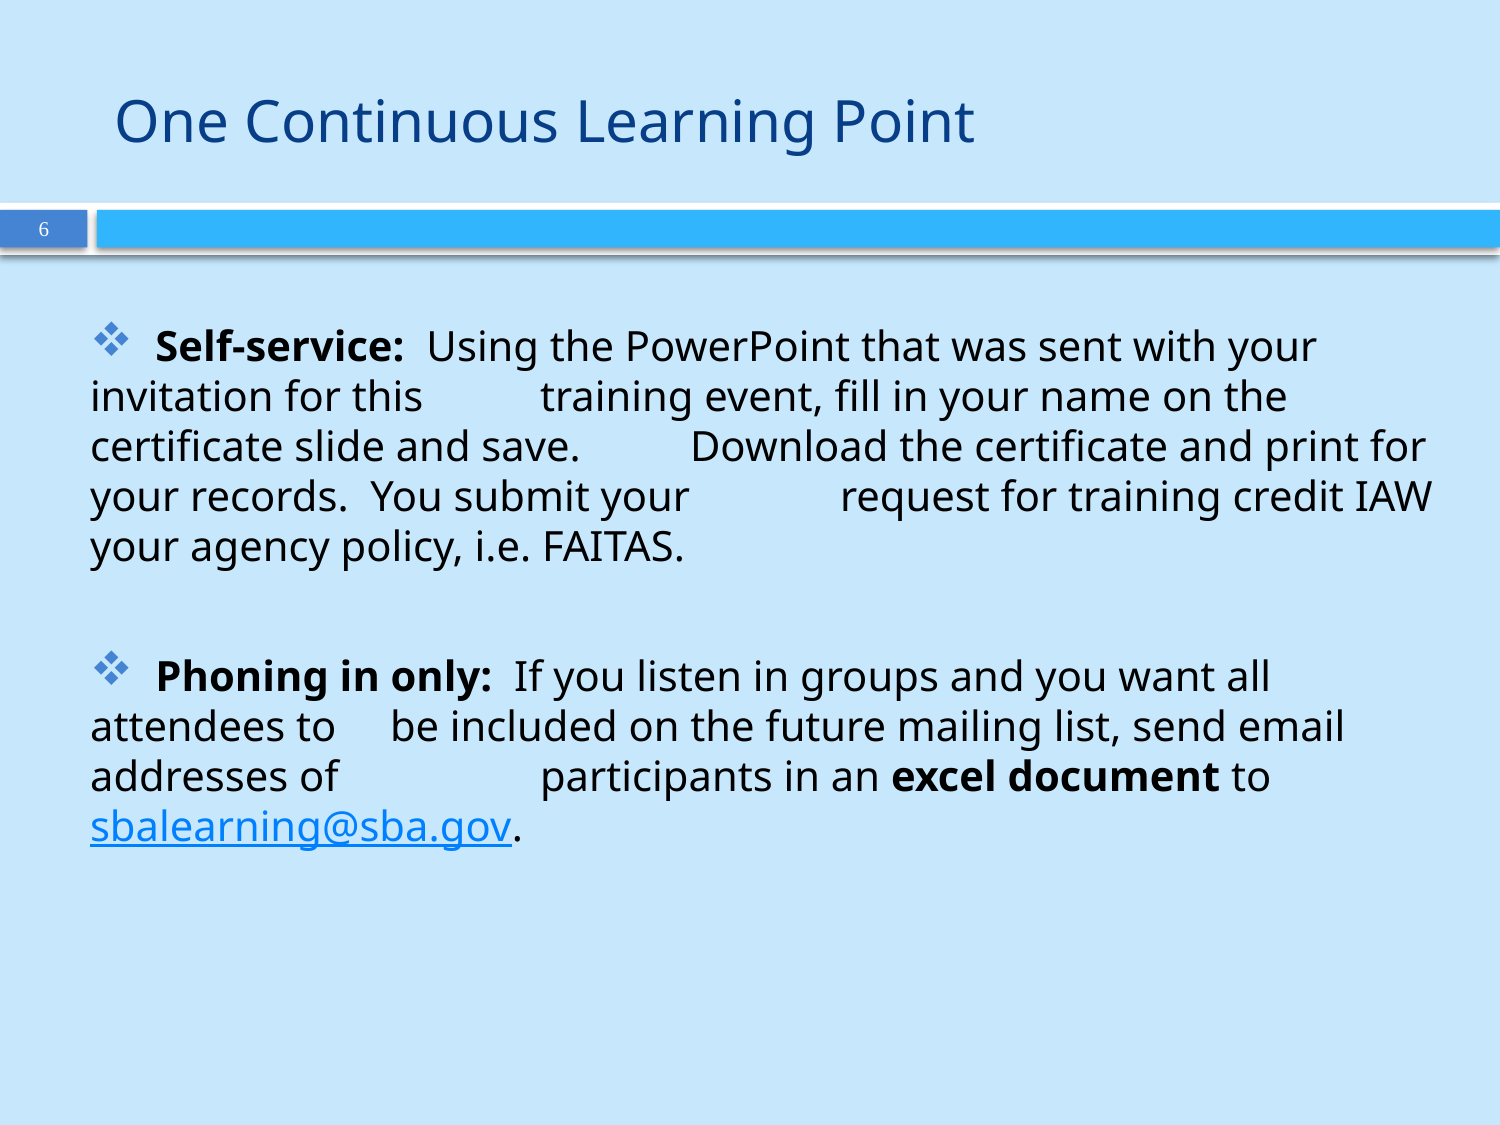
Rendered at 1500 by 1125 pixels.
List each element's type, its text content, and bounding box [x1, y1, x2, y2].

title One Continuous Learning Point [99, 37, 1438, 200]
list Self-service: Using the PowerPoint that was sent with your invitation for this training event, fill in your name on the certificate slide and save. Download the certificate and print for your records. You submit your request for training credit IAW your agency policy, i.e. FAITAS. Phoning in only: If you listen in groups and you want all attendees to be included on the future mailing list, send email addresses of participants in an excel document to sbalearning@sba.gov. [75, 312, 1475, 1030]
